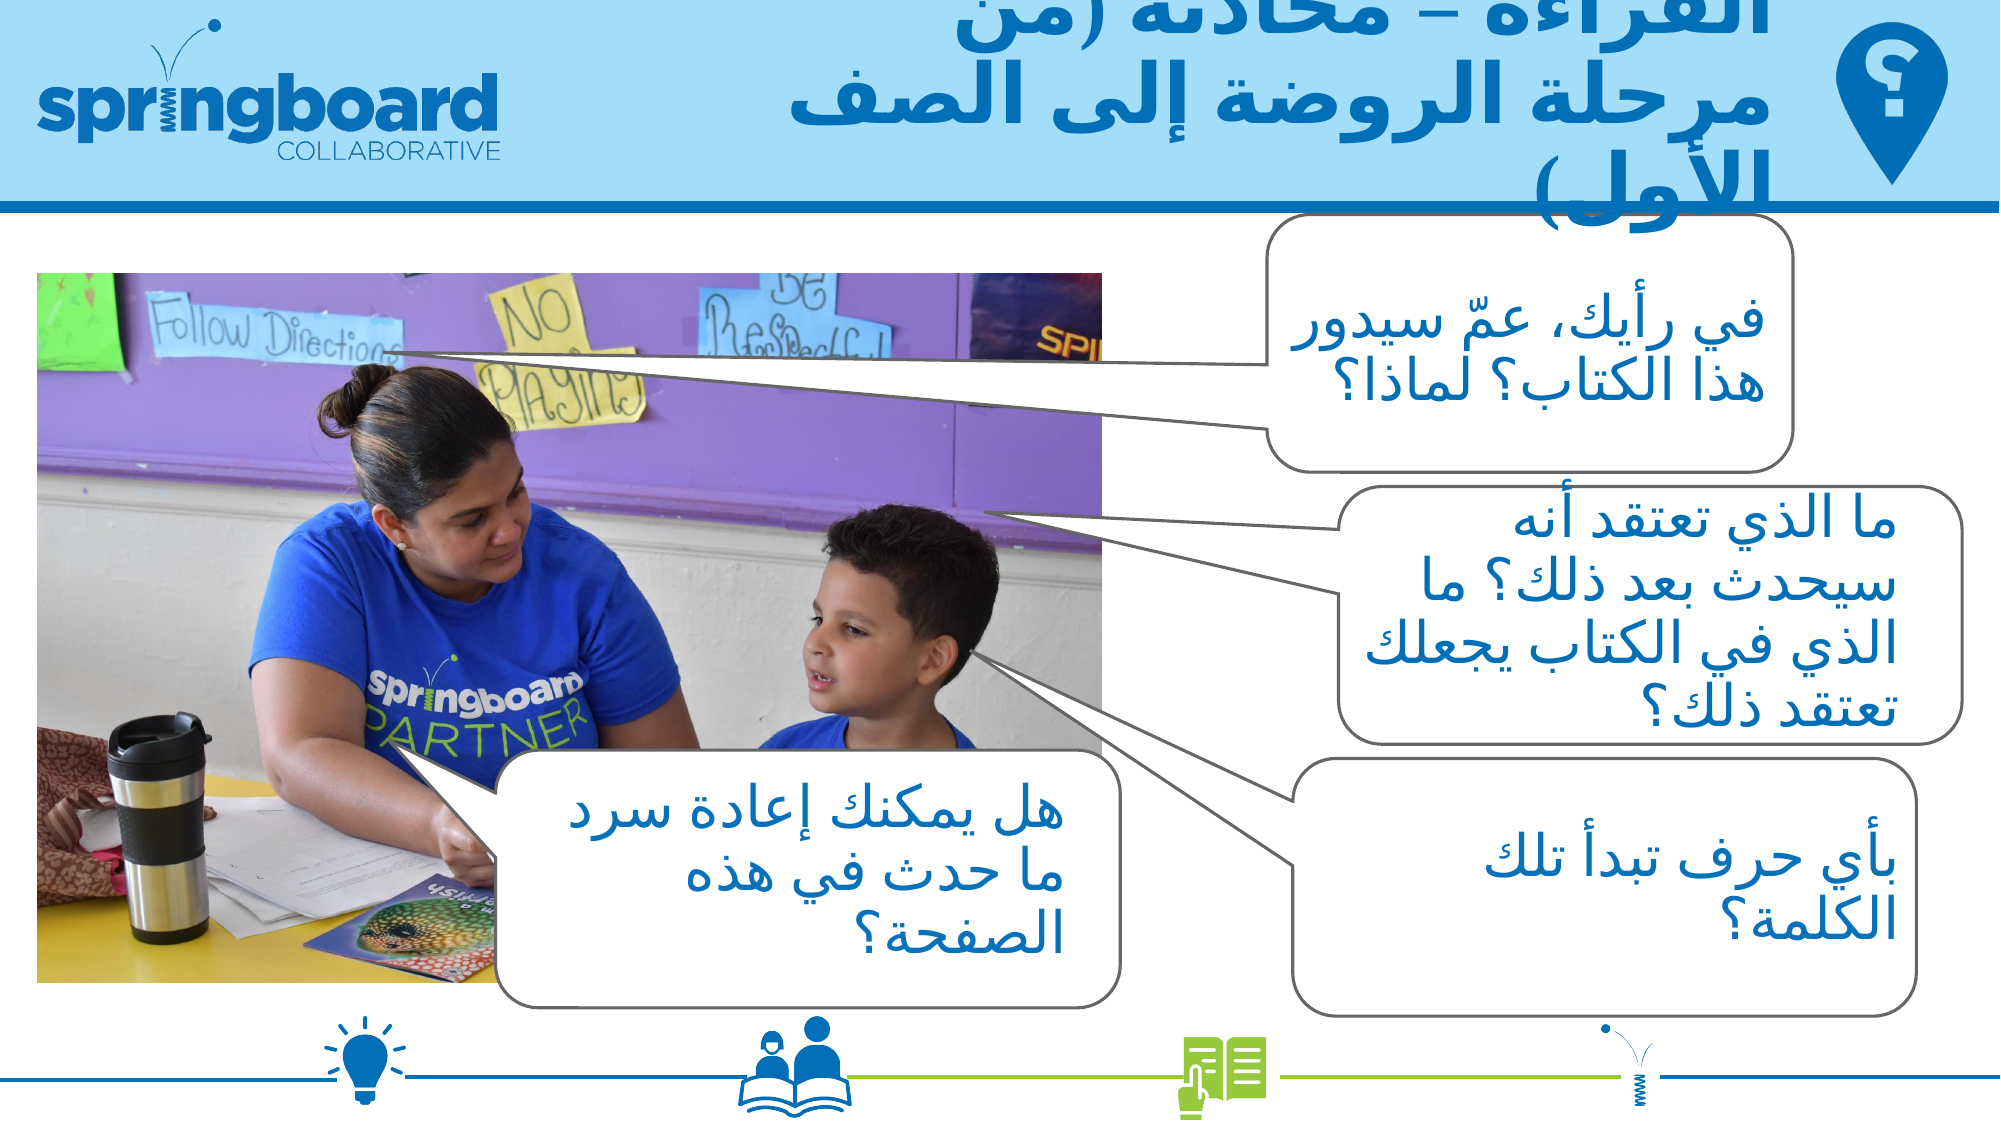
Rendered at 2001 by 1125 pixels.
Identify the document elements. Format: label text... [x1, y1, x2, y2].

picture [324, 1016, 406, 1105]
picture [1178, 1037, 1266, 1120]
picture [738, 1016, 852, 1118]
picture [1601, 1024, 1653, 1106]
list هل يمكنك إعادة سرد ما حدث في هذه الصفحة؟ [540, 757, 1084, 986]
list بأي حرف تبدأ تلك الكلمة؟ [1379, 775, 1917, 1004]
list في رأيك، عمّ سيدور هذا الكتاب؟ لماذا؟ [1276, 248, 1783, 452]
picture [1835, 19, 1948, 186]
title القراءة = محادثة (من مرحلة الروضة إلى الصف الأول) [668, 0, 1791, 195]
list ما الذي تعتقد أنه سيحدث بعد ذلك؟ ما الذي في الكتاب يجعلك تعتقد ذلك؟ [1344, 511, 1917, 715]
picture [37, 19, 500, 160]
picture [37, 273, 1102, 983]
